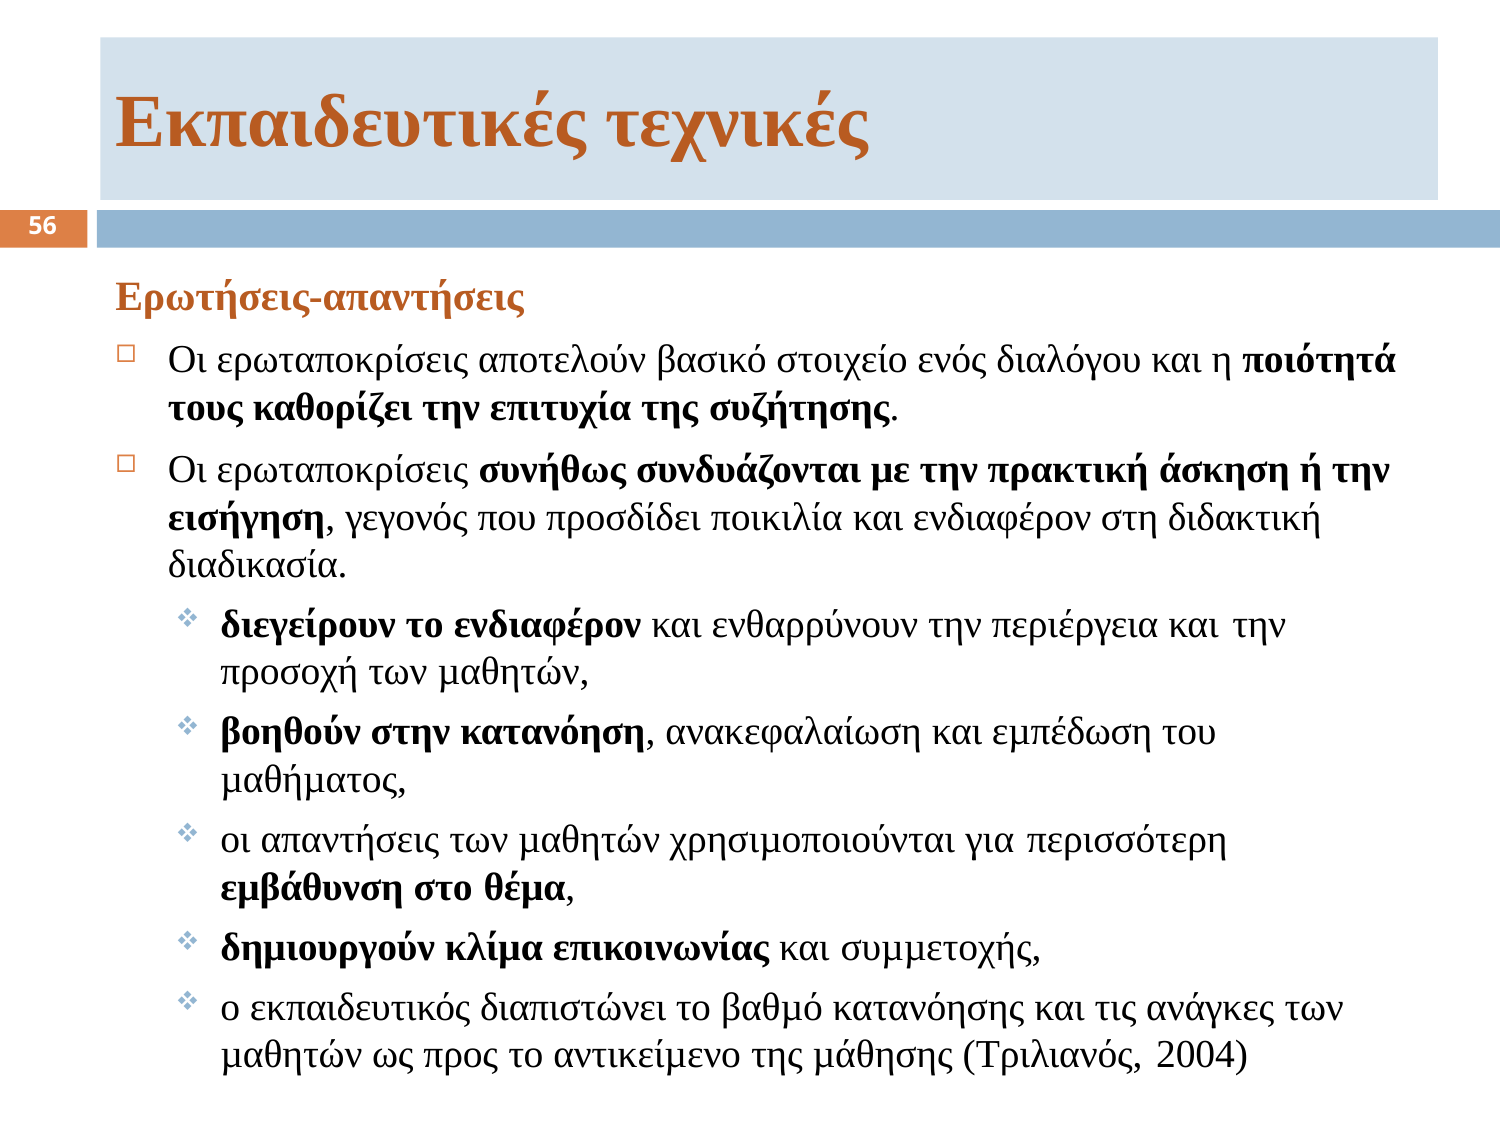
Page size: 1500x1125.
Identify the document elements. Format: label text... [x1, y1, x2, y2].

text_box 56 [26, 207, 61, 240]
text_box Ερωτήσεις-απαντήσεις Οι ερωταποκρίσεις αποτελούν βασικό στοιχείο ενός διαλόγου και η ποιότητά τους καθορίζει την επιτυχία της συζήτησης. Οι ερωταποκρίσεις συνήθως συνδυάζονται με την πρακτική άσκηση ή την εισήγηση, γεγονός που προσδίδει ποικιλία και ενδιαφέρον στη διδακτική διαδικασία. διεγείρουν το ενδιαφέρον και ενθαρρύνουν την περιέργεια και την προσοχή των µαθητών, βοηθούν στην κατανόηση, ανακεφαλαίωση και εµπέδωση του µαθήµατος, οι απαντήσεις των µαθητών χρησιµοποιούνται για περισσότερη εµβάθυνση στο θέµα, δηµιουργούν κλίµα επικοινωνίας και συµµετοχής, ο εκπαιδευτικός διαπιστώνει το βαθµό κατανόησης και τις ανάγκες των µαθητών ως προς το αντικείµενο της µάθησης (Τριλιανός, 2004) [113, 251, 1409, 1076]
title Εκπαιδευτικές τεχνικές [62, 34, 1438, 260]
